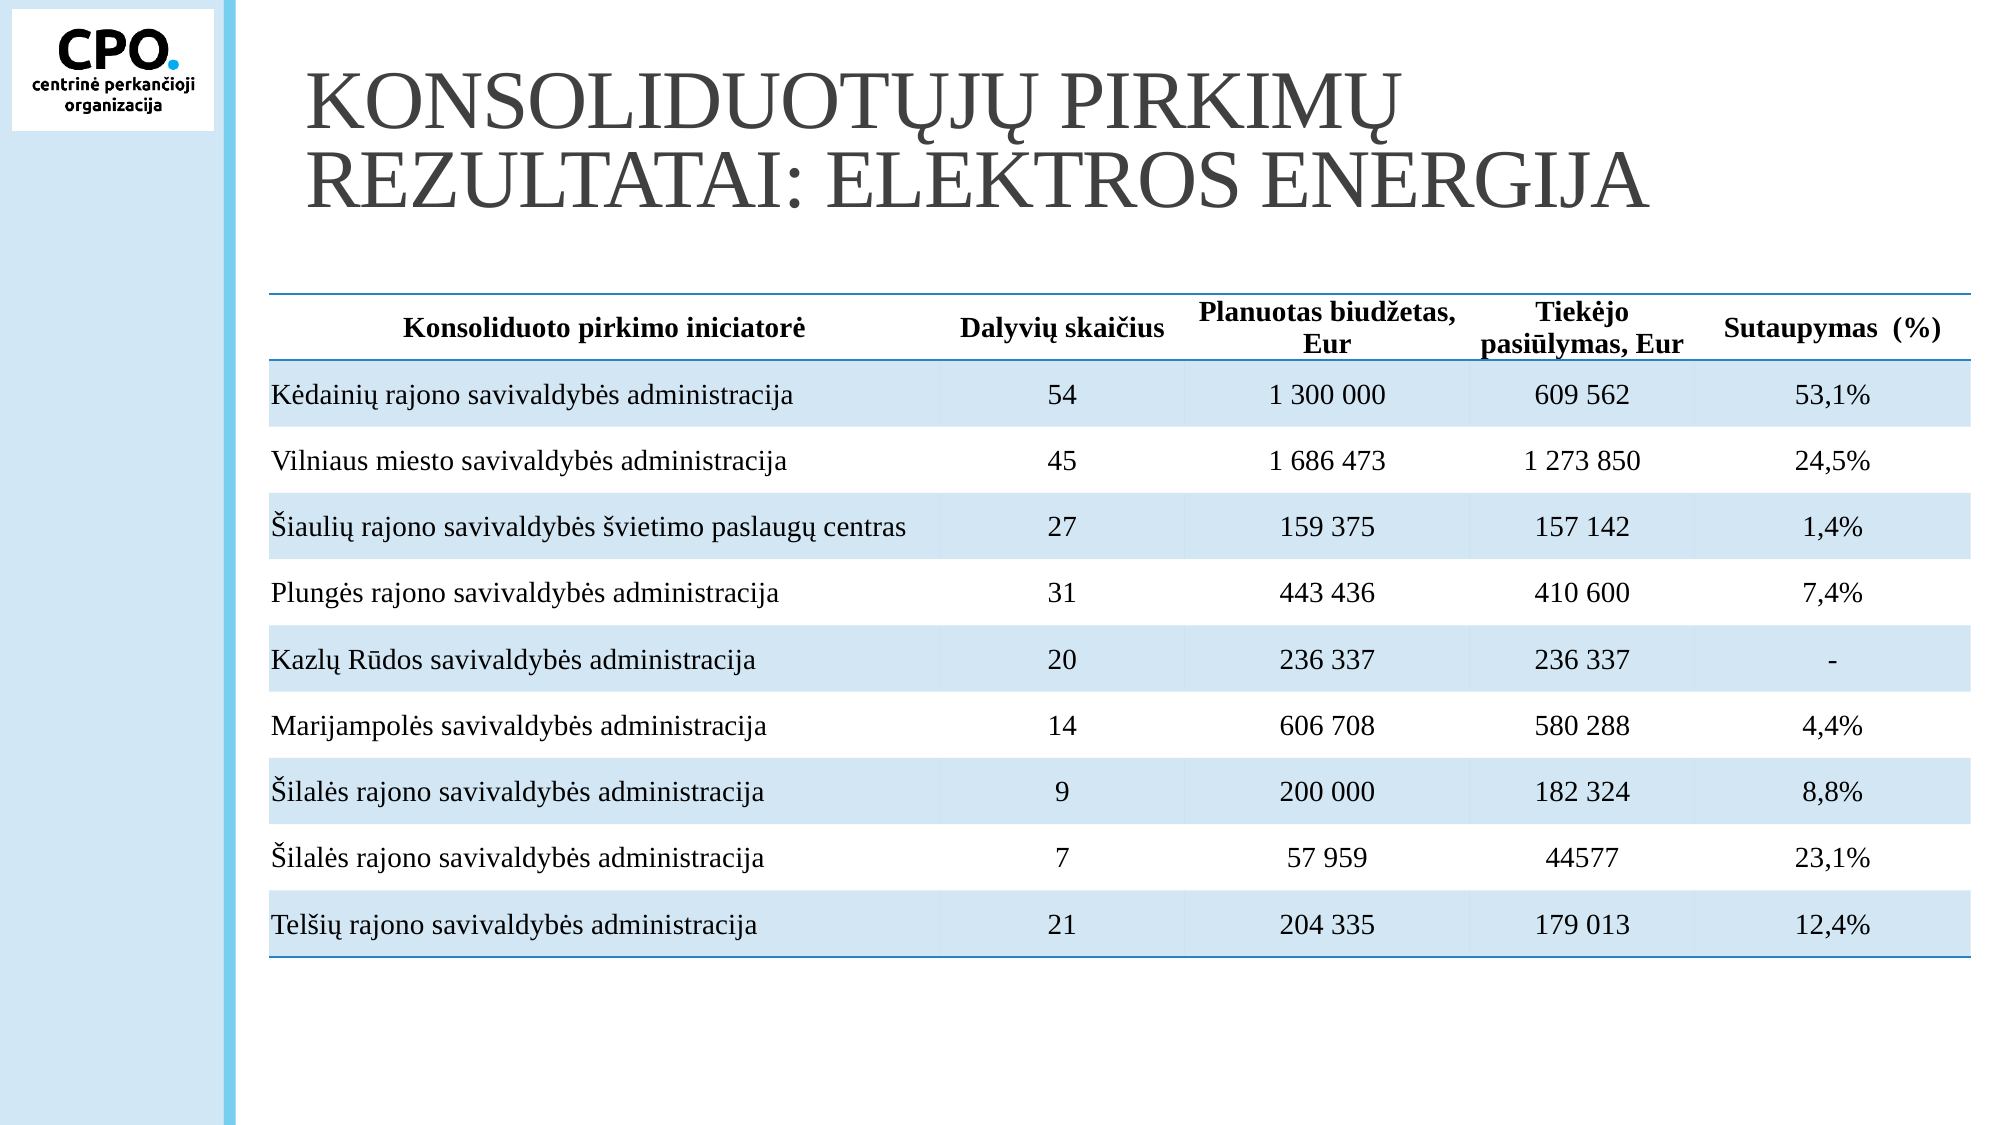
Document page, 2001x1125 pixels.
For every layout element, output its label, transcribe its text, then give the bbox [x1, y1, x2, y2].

table_cell 236 337 [1185, 625, 1470, 692]
table_cell Šilalės rajono savivaldybės administracija [269, 758, 940, 824]
table_cell 609 562 [1470, 361, 1695, 427]
table_cell 159 375 [1185, 493, 1470, 559]
table_cell 7,4% [1695, 559, 1971, 625]
table_cell 1 300 000 [1185, 361, 1470, 427]
table_cell 54 [940, 361, 1185, 427]
table_cell 606 708 [1185, 692, 1470, 758]
table_cell Šiaulių rajono savivaldybės švietimo paslaugų centras [269, 493, 940, 559]
table_cell 31 [940, 559, 1185, 625]
table_cell 580 288 [1470, 692, 1695, 758]
table_cell Kazlų Rūdos savivaldybės administracija [269, 625, 940, 692]
table_cell 44577 [1470, 824, 1695, 890]
table_cell 9 [940, 758, 1185, 824]
table_header Tiekėjo pasiūlymas, Eur [1470, 295, 1695, 359]
table_cell 410 600 [1470, 559, 1695, 625]
table_cell Plungės rajono savivaldybės administracija [269, 559, 940, 625]
table_cell 53,1% [1695, 361, 1971, 427]
table_cell Šilalės rajono savivaldybės administracija [269, 824, 940, 890]
table_cell 24,5% [1695, 427, 1971, 493]
table_header Konsoliduoto pirkimo iniciatorė [269, 295, 940, 359]
table_cell 7 [940, 824, 1185, 890]
table_cell Telšių rajono savivaldybės administracija [269, 890, 940, 956]
table_cell 8,8% [1695, 758, 1971, 824]
table_header Sutaupymas (%) [1695, 295, 1971, 359]
table_cell 204 335 [1185, 890, 1470, 956]
table_cell 14 [940, 692, 1185, 758]
title Konsoliduotųjų pirkimų rezultatai: elektros energija [290, 35, 1853, 254]
table_cell 179 013 [1470, 890, 1695, 956]
table_cell 1 273 850 [1470, 427, 1695, 493]
table_cell 1 686 473 [1185, 427, 1470, 493]
table_cell Vilniaus miesto savivaldybės administracija [269, 427, 940, 493]
table_header Planuotas biudžetas, Eur [1185, 295, 1470, 359]
table_cell 21 [940, 890, 1185, 956]
table_cell 182 324 [1470, 758, 1695, 824]
table_cell 45 [940, 427, 1185, 493]
table_cell Marijampolės savivaldybės administracija [269, 692, 940, 758]
table_cell Kėdainių rajono savivaldybės administracija [269, 361, 940, 427]
table_cell 200 000 [1185, 758, 1470, 824]
table_header Dalyvių skaičius [940, 295, 1185, 359]
table_cell 4,4% [1695, 692, 1971, 758]
table_cell 23,1% [1695, 824, 1971, 890]
picture [12, 9, 214, 131]
table_cell 27 [940, 493, 1185, 559]
table_cell 443 436 [1185, 559, 1470, 625]
table_cell 1,4% [1695, 493, 1971, 559]
table_cell 57 959 [1185, 824, 1470, 890]
table_cell - [1695, 625, 1971, 692]
table_cell 157 142 [1470, 493, 1695, 559]
table_cell 12,4% [1695, 890, 1971, 956]
table_cell 20 [940, 625, 1185, 692]
table_cell 236 337 [1470, 625, 1695, 692]
